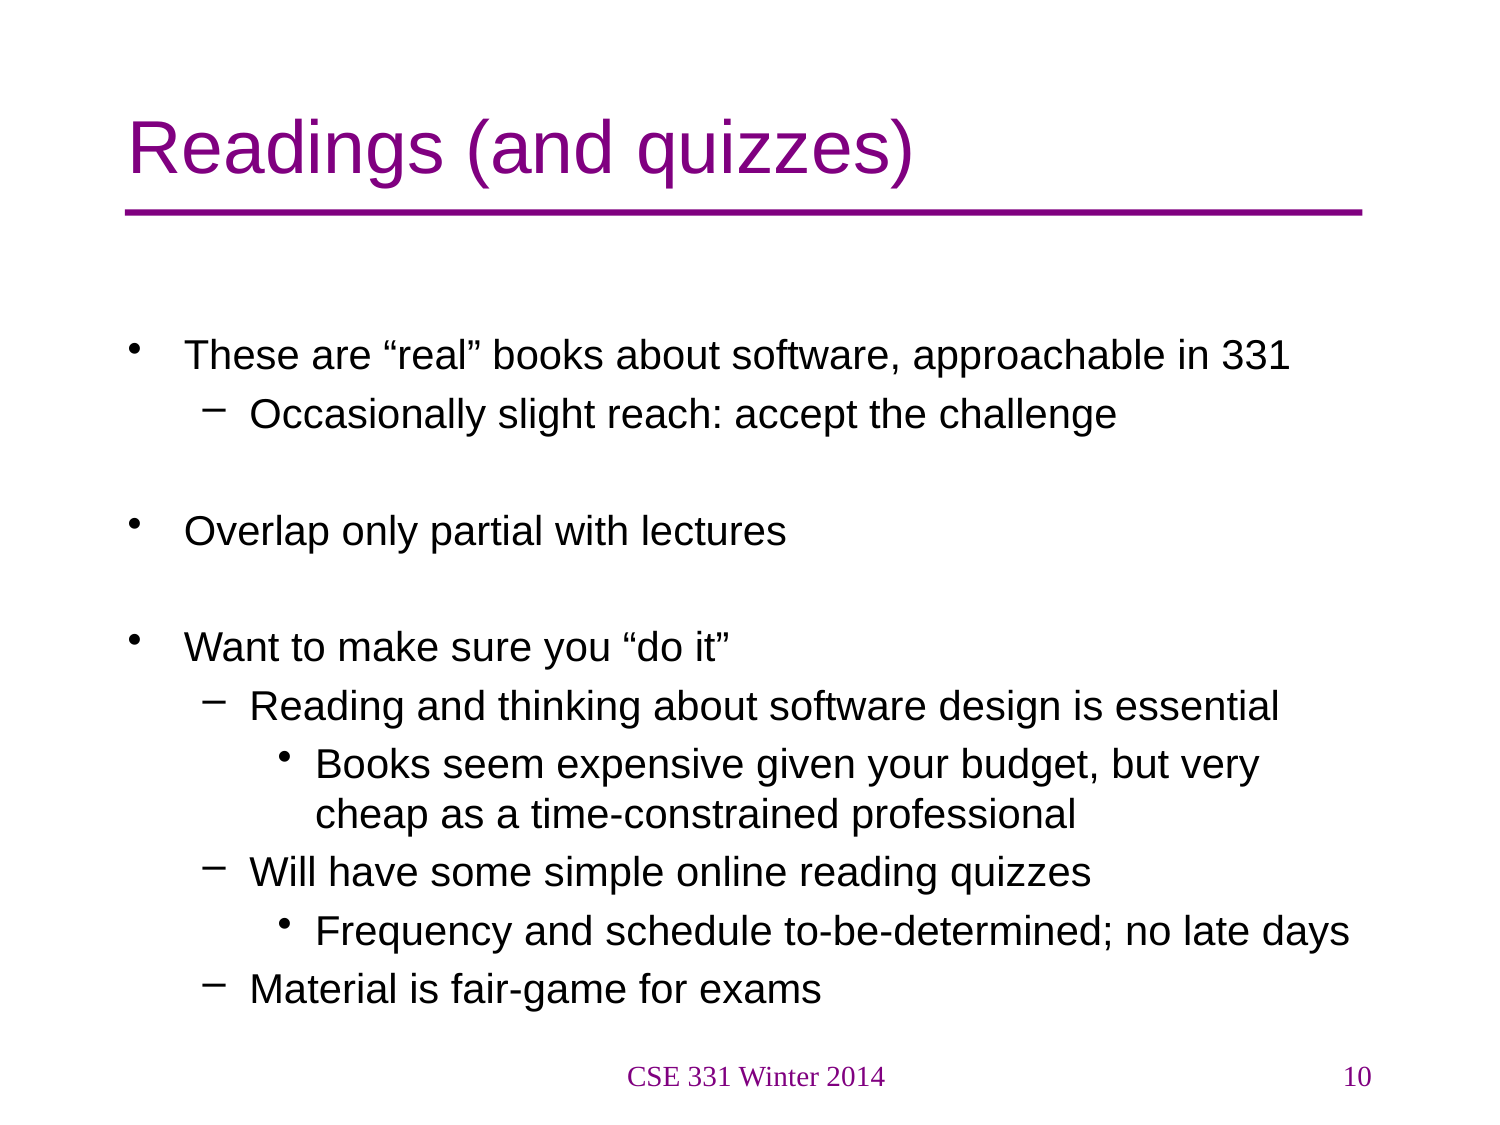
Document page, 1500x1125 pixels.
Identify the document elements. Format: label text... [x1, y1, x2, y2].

list These are “real” books about software, approachable in 331 Occasionally slight reach: accept the challenge Overlap only partial with lectures Want to make sure you “do it” Reading and thinking about software design is essential Books seem expensive given your budget, but very cheap as a time-constrained professional Will have some simple online reading quizzes Frequency and schedule to-be-determined; no late days Material is fair-game for exams [112, 262, 1388, 1000]
title Readings (and quizzes) [112, 50, 1388, 238]
footer CSE 331 Winter 2014 [474, 1049, 1038, 1125]
slide_number 10 [1074, 1049, 1388, 1125]
